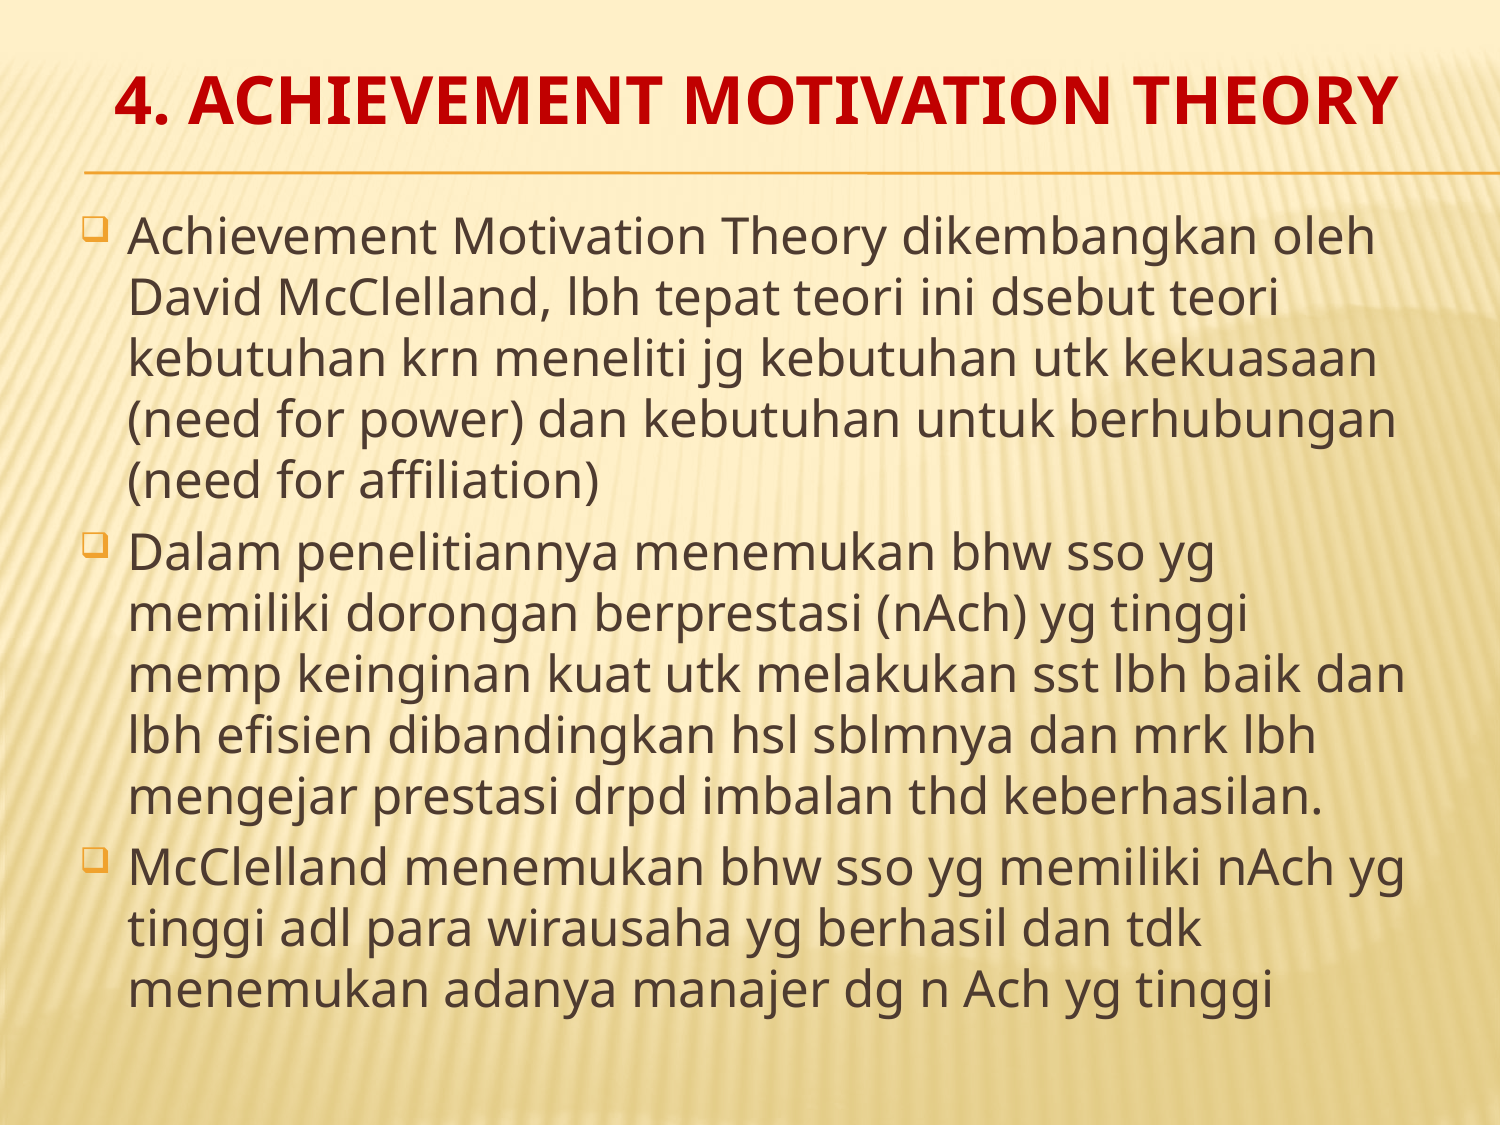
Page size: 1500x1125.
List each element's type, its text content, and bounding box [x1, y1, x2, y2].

list Achievement Motivation Theory dikembangkan oleh David McClelland, lbh tepat teori ini dsebut teori kebutuhan krn meneliti jg kebutuhan utk kekuasaan (need for power) dan kebutuhan untuk berhubungan (need for affiliation) Dalam penelitiannya menemukan bhw sso yg memiliki dorongan berprestasi (nAch) yg tinggi memp keinginan kuat utk melakukan sst lbh baik dan lbh efisien dibandingkan hsl sblmnya dan mrk lbh mengejar prestasi drpd imbalan thd keberhasilan. McClelland menemukan bhw sso yg memiliki nAch yg tinggi adl para wirausaha yg berhasil dan tdk menemukan adanya manajer dg n Ach yg tinggi [64, 196, 1425, 1063]
title 4. ACHIEVEMENT MOTIVATION Theory [88, 45, 1425, 150]
